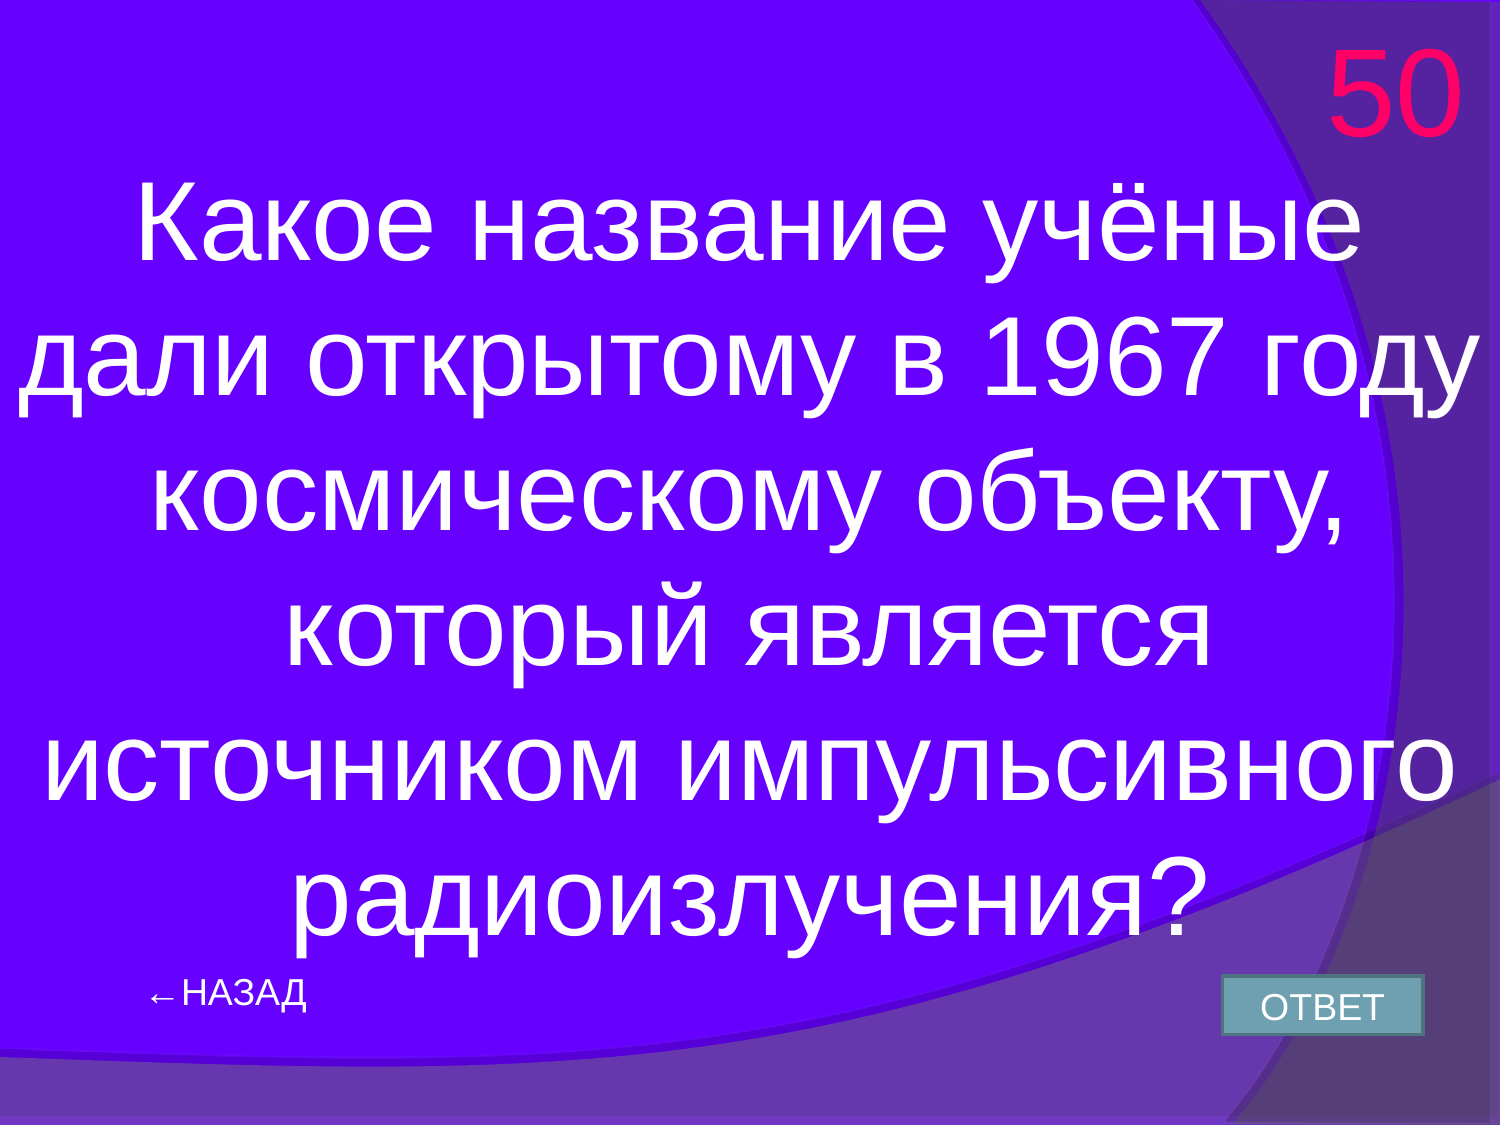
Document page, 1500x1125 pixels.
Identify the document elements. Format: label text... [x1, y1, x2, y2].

text_box Какое название учёные дали открытому в 1967 году космическому объекту, который является источником импульсивного радиоизлучения? [0, 140, 1500, 966]
text_box 50 [1311, 4, 1489, 140]
text_box ОТВЕТ [1222, 976, 1424, 1035]
text_box ←НАЗАД [128, 966, 352, 1021]
